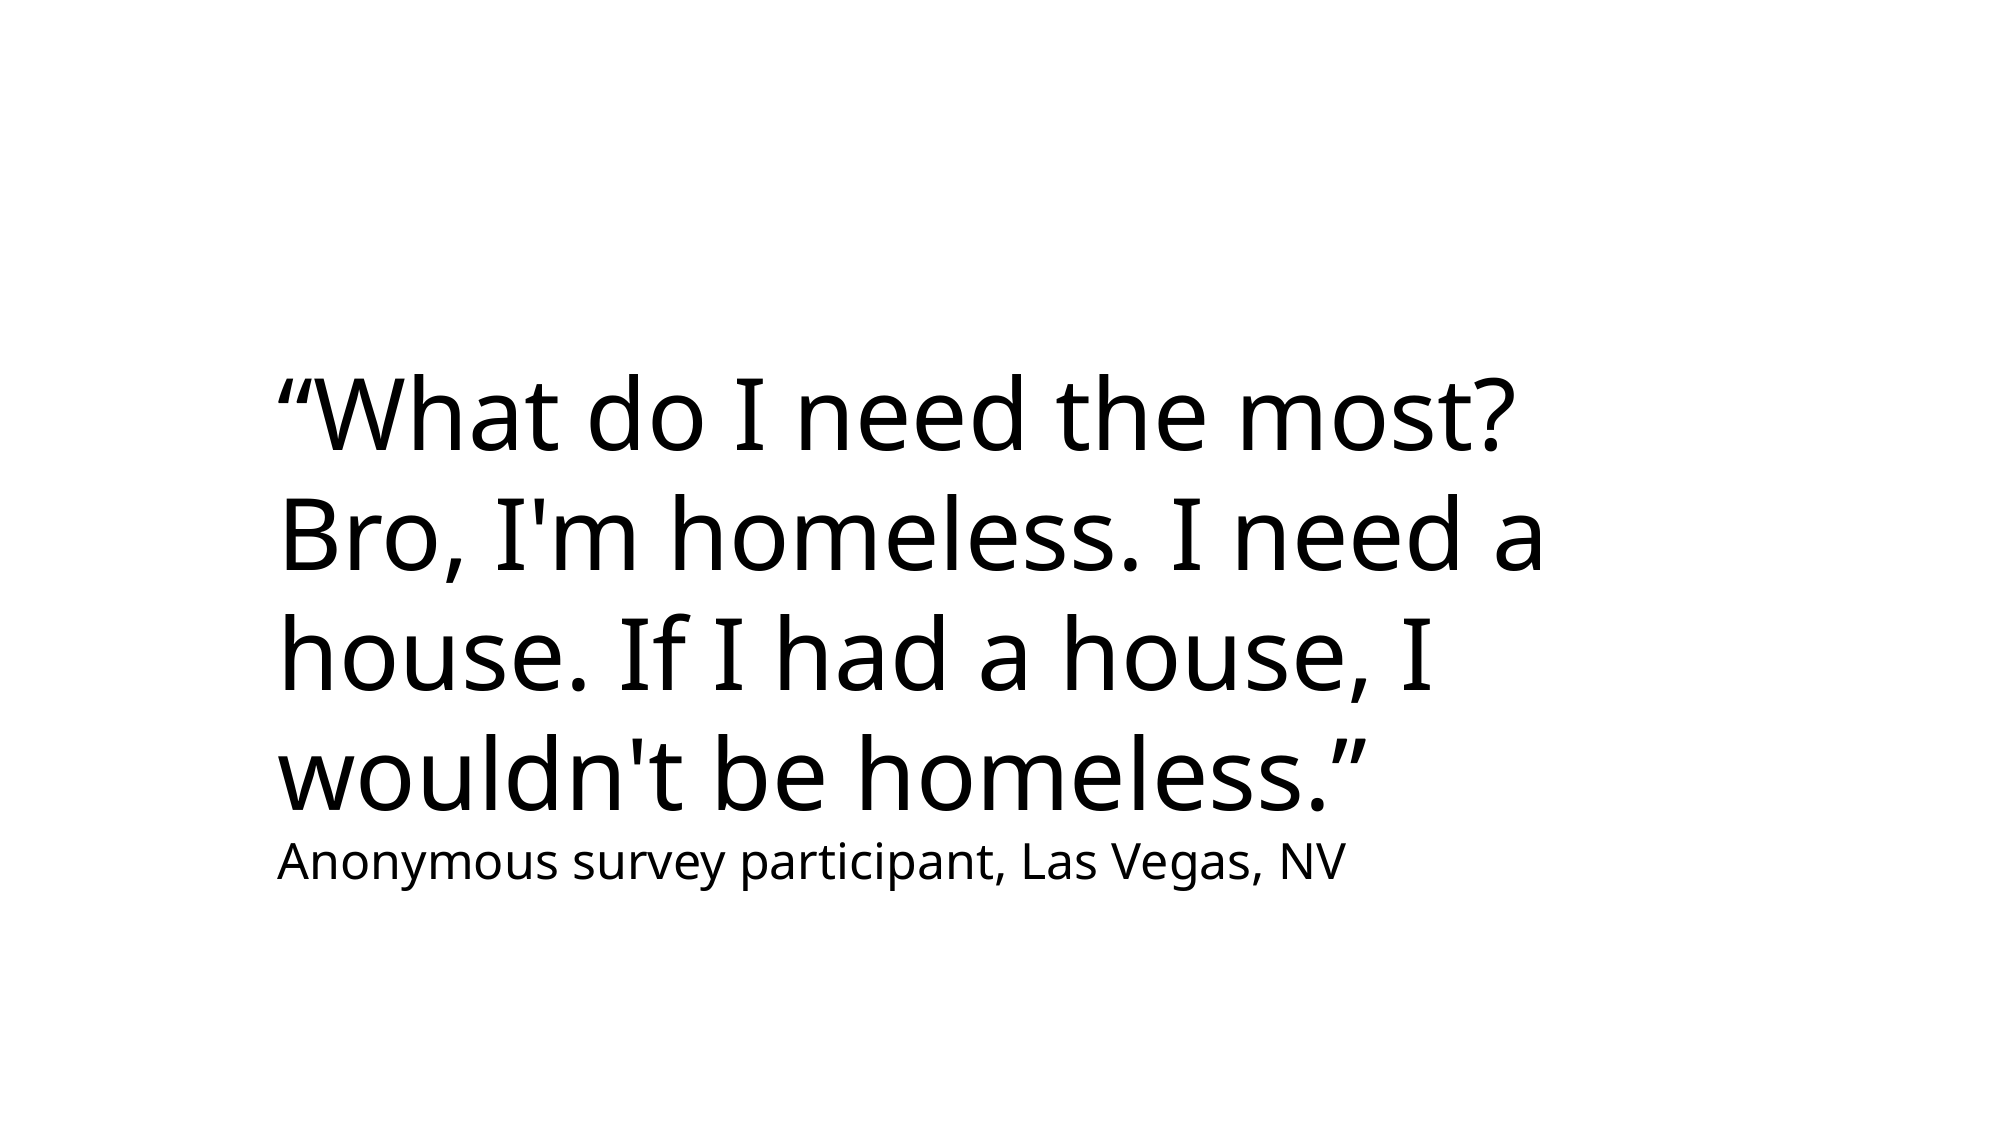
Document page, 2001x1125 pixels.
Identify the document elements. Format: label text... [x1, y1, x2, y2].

text_box “What do I need the most? Bro, I'm homeless. I need a house. If I had a house, I wouldn't be homeless.” Anonymous survey participant, Las Vegas, NV [262, 342, 1738, 898]
